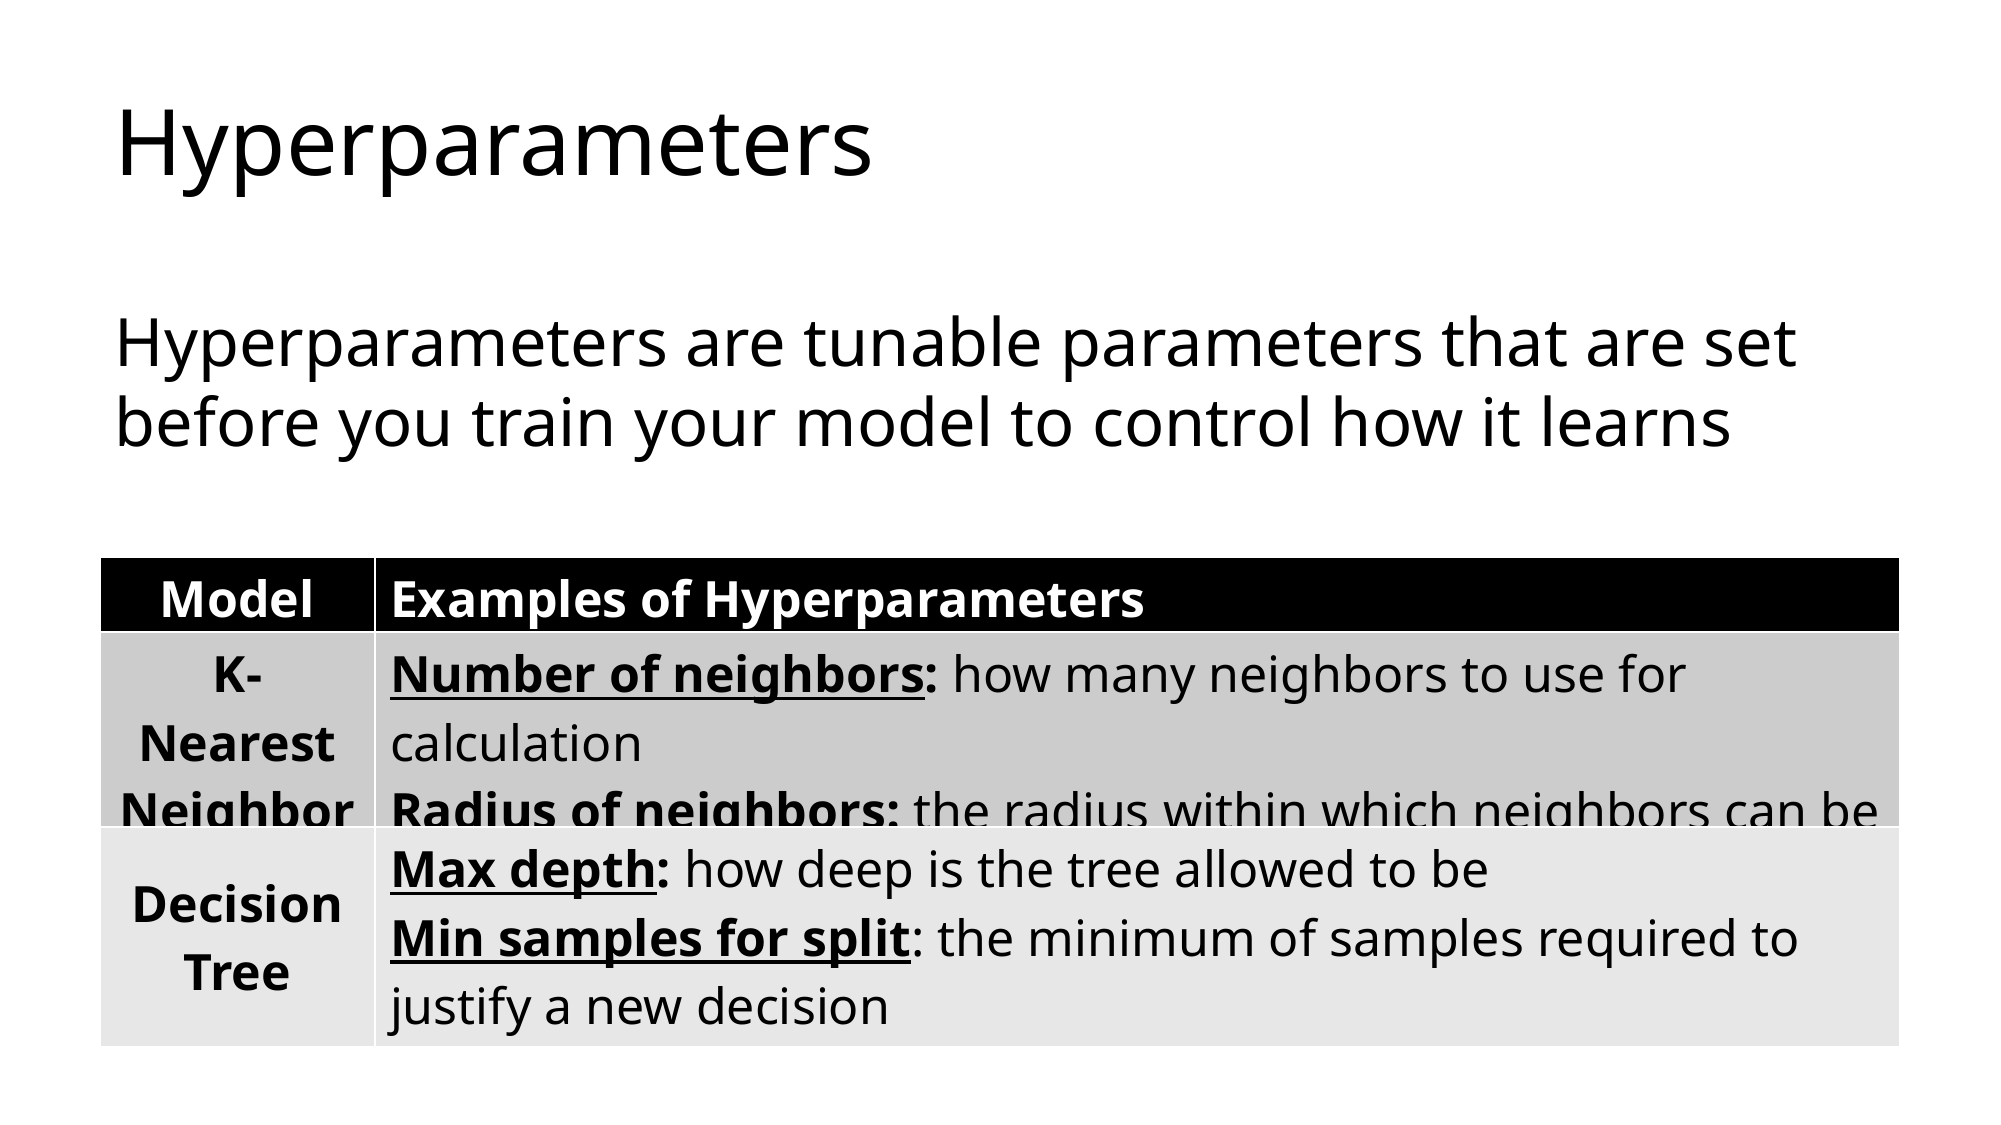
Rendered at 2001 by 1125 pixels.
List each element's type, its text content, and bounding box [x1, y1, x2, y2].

title Hyperparameters [99, 45, 1900, 233]
table_header Model [101, 558, 374, 631]
table_header Decision Tree [101, 828, 374, 1046]
list Hyperparameters are tunable parameters that are set before you train your model to control how it learns [99, 262, 1900, 498]
table_header Examples of Hyperparameters [376, 558, 1899, 631]
table_header K-Nearest Neighbors [101, 633, 374, 826]
table_header Number of neighbors: how many neighbors to use for calculation Radius of neighbors: the radius within which neighbors can be considered [376, 633, 1899, 826]
table_header Max depth: how deep is the tree allowed to be Min samples for split: the minimum of samples required to justify a new decision [376, 828, 1899, 1046]
